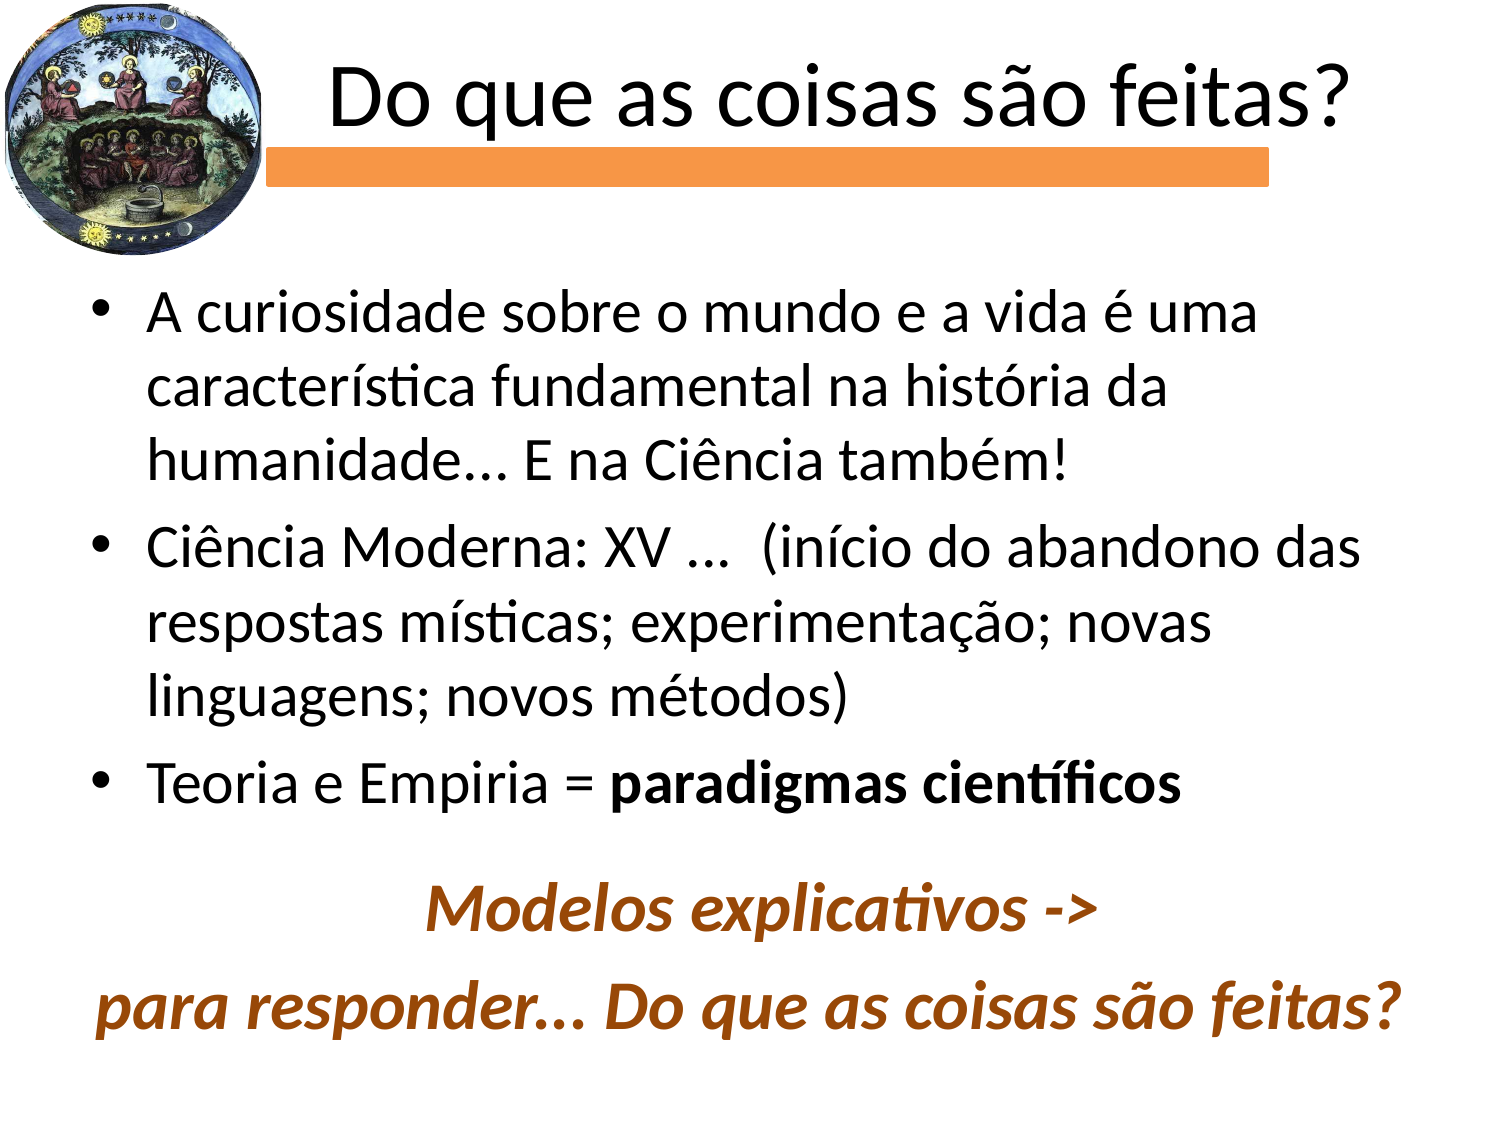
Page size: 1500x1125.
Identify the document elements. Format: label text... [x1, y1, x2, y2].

text_box [270, 147, 1269, 187]
list A curiosidade sobre o mundo e a vida é uma característica fundamental na história da humanidade... E na Ciência também! Ciência Moderna: XV ... (início do abandono das respostas místicas; experimentação; novas linguagens; novos métodos) Teoria e Empiria = paradigmas científicos Modelos explicativos -> para responder... Do que as coisas são feitas? [75, 262, 1425, 1125]
picture [0, 0, 266, 256]
title Do que as coisas são feitas? [270, 7, 1500, 173]
